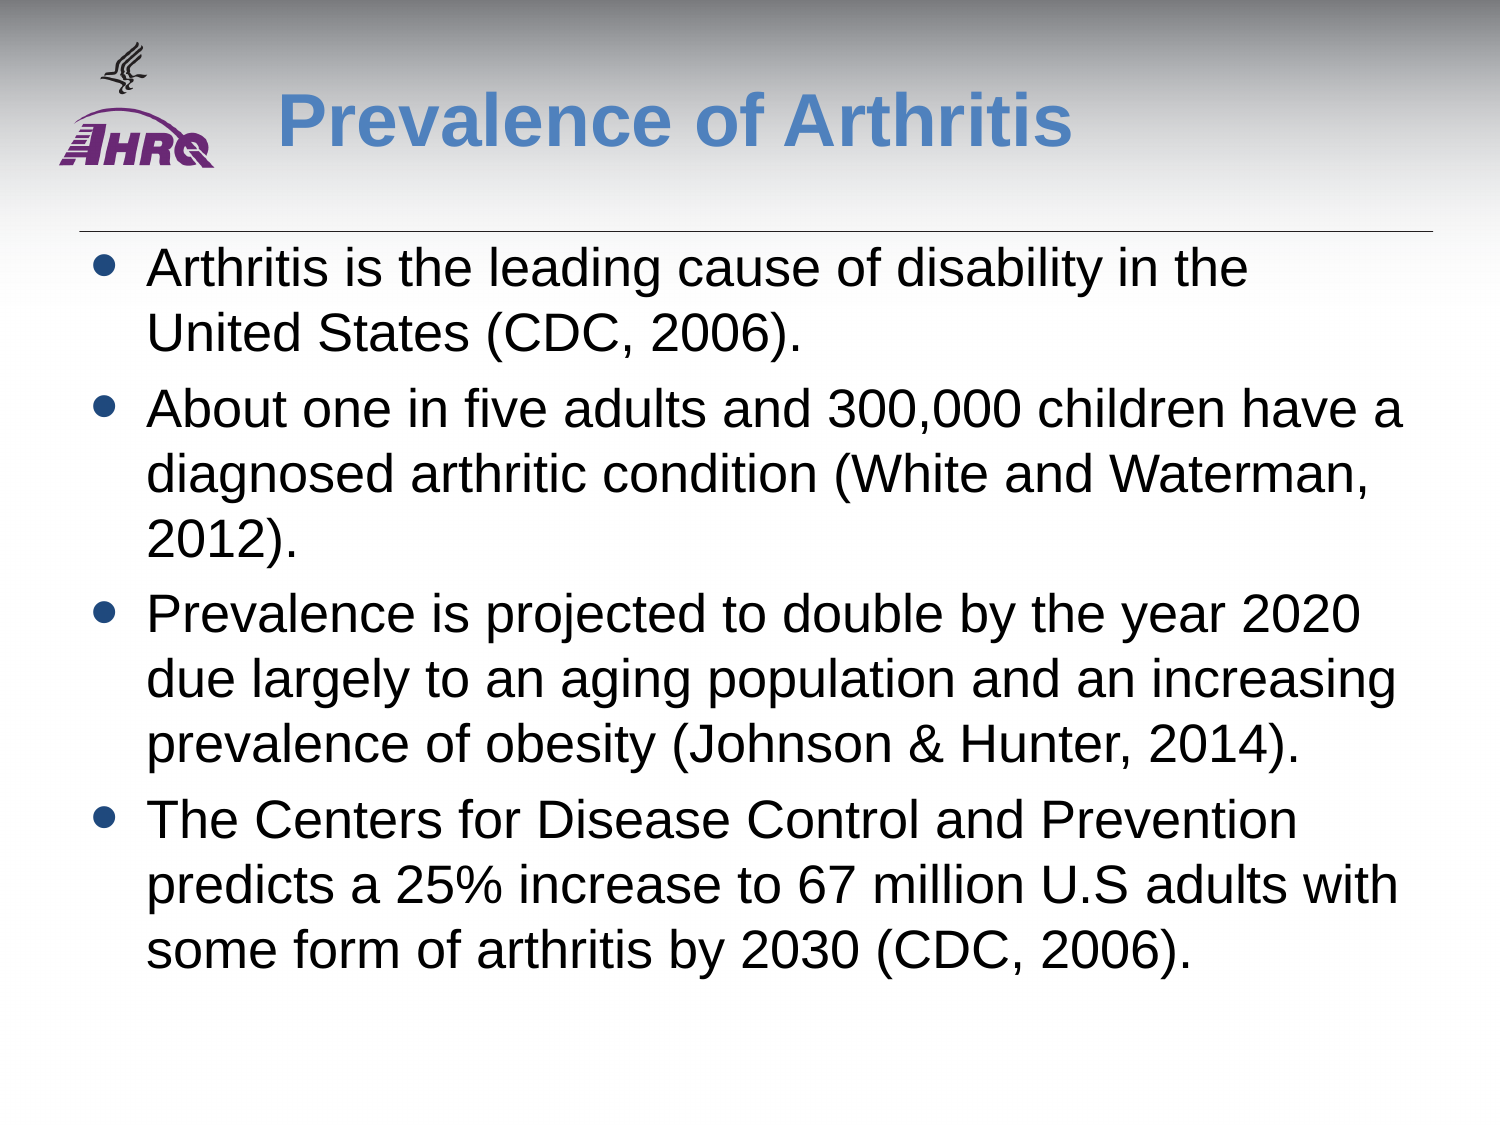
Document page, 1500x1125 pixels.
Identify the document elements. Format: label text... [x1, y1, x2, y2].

picture [0, 0, 1500, 1125]
list Arthritis is the leading cause of disability in the United States (CDC, 2006). About one in five adults and 300,000 children have a diagnosed arthritic condition (White and Waterman, 2012). Prevalence is projected to double by the year 2020 due largely to an aging population and an increasing prevalence of obesity (Johnson & Hunter, 2014). The Centers for Disease Control and Prevention predicts a 25% increase to 67 million U.S adults with some form of arthritis by 2030 (CDC, 2006). [75, 224, 1425, 1005]
title Prevalence of Arthritis [262, 45, 1425, 188]
